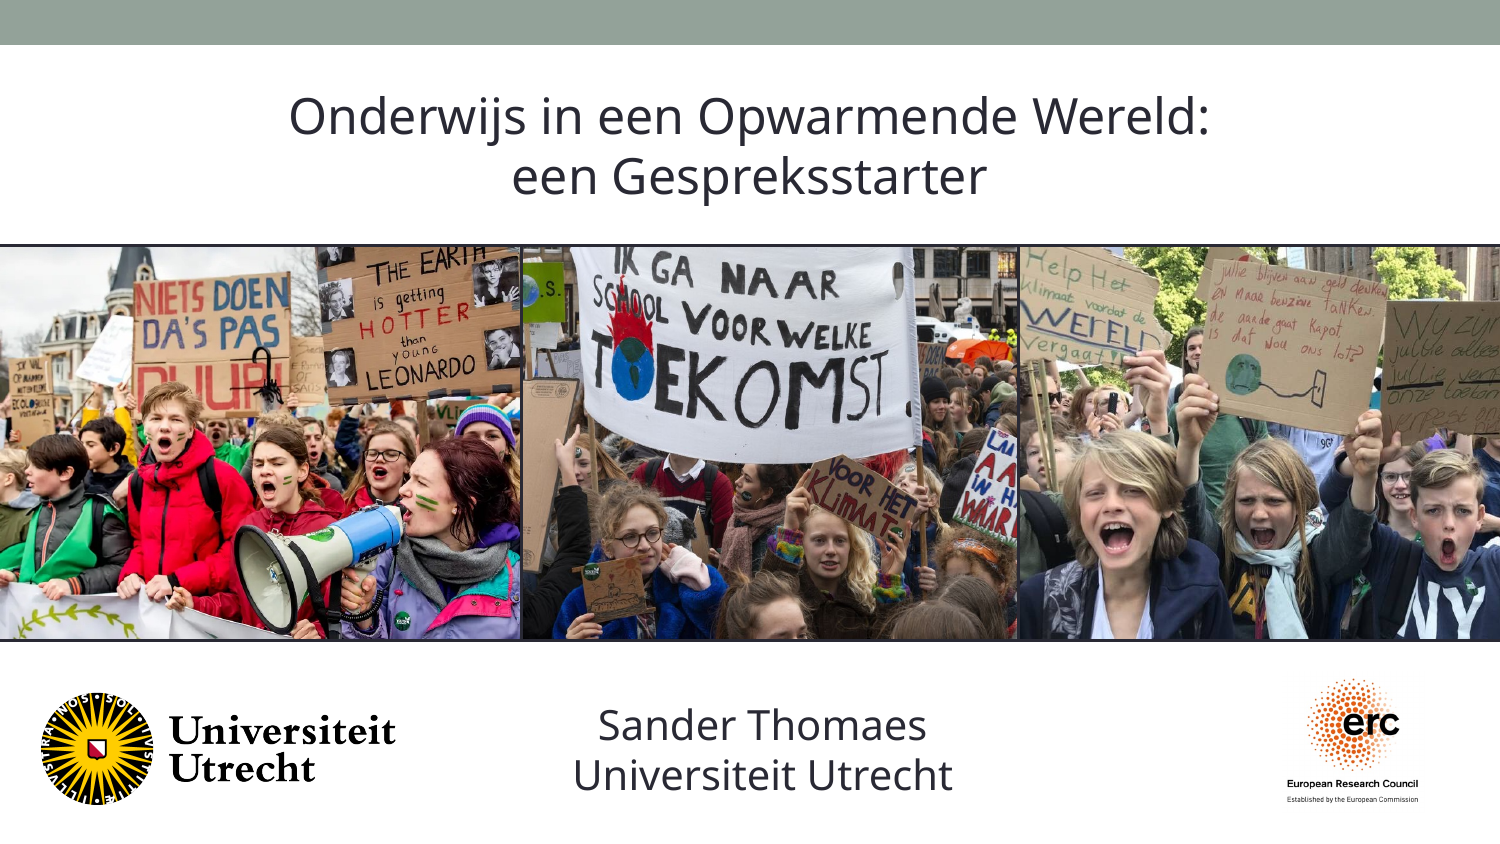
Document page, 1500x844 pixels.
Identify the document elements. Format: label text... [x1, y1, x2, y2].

text_box Onderwijs in een Opwarmende Wereld: een Gespreksstarter [0, 77, 1500, 212]
picture [1282, 670, 1425, 813]
text_box Sander Thomaes Universiteit Utrecht [628, 691, 968, 807]
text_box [0, 246, 1500, 640]
picture [0, 640, 620, 844]
